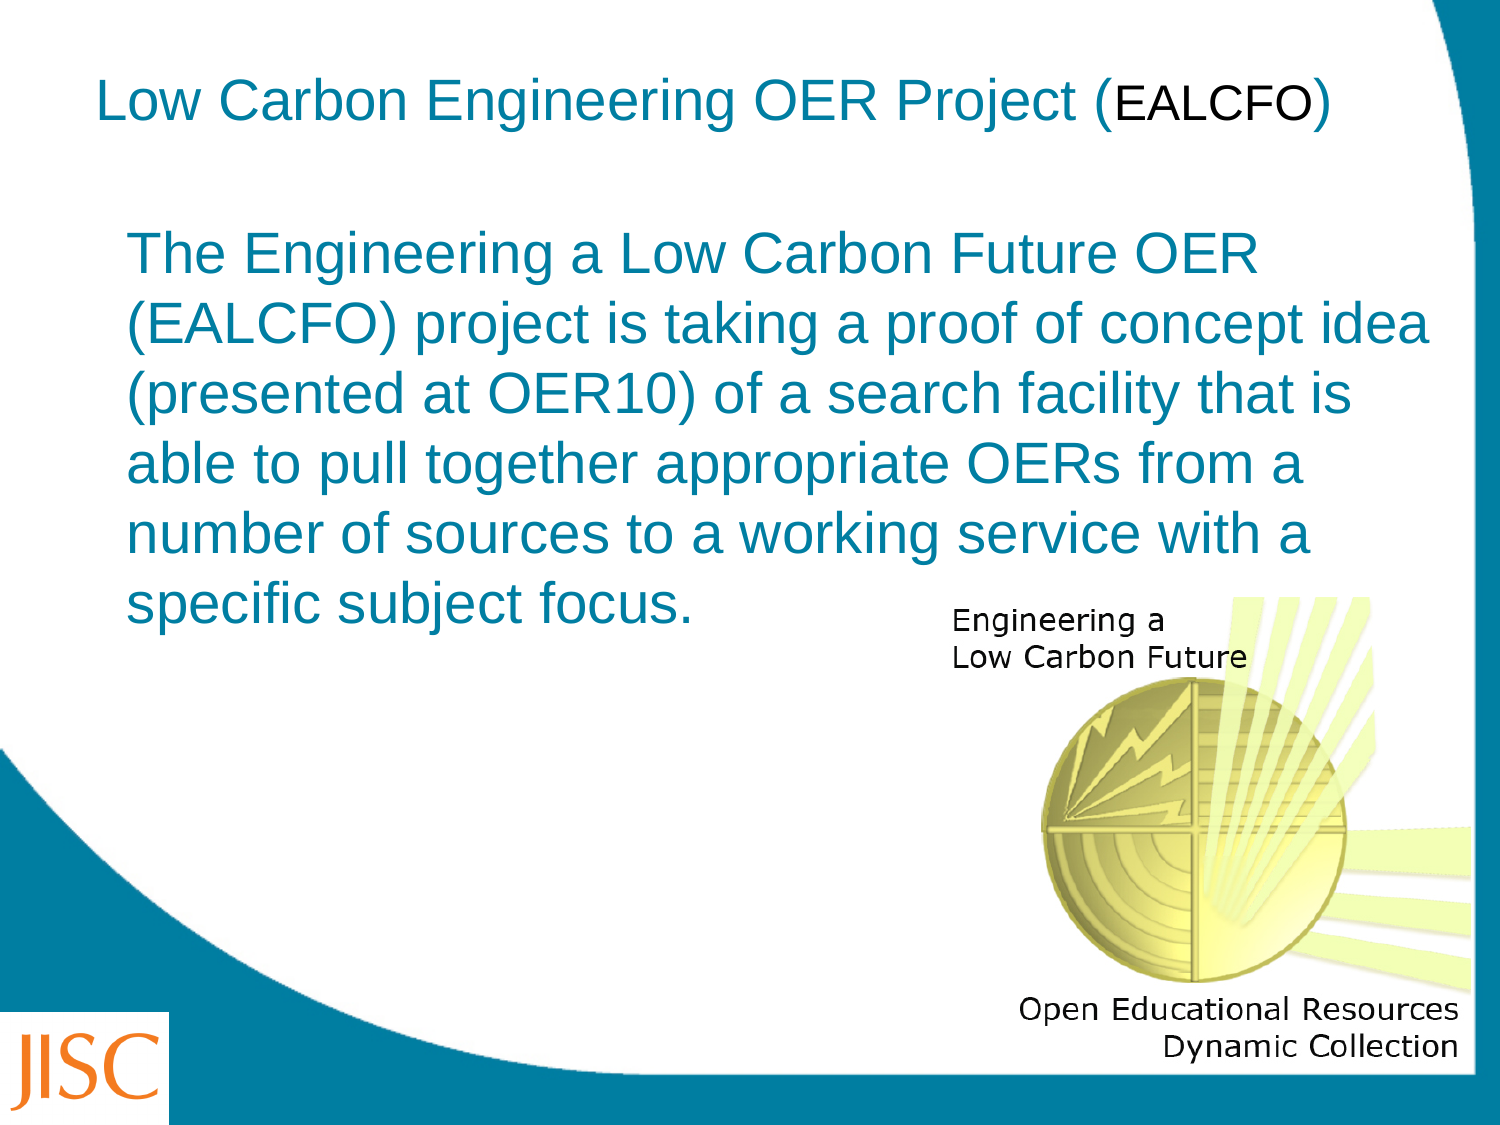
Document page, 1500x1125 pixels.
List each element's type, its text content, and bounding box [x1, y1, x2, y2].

picture [0, 0, 1475, 1075]
text_box The Engineering a Low Carbon Future OER (EALCFO) project is taking a proof of concept idea (presented at OER10) of a search facility that is able to pull together appropriate OERs from a number of sources to a working service with a specific subject focus. [112, 208, 1495, 643]
picture [0, 1013, 168, 1125]
text_box Low Carbon Engineering OER Project (EALCFO) [0, 54, 1412, 140]
